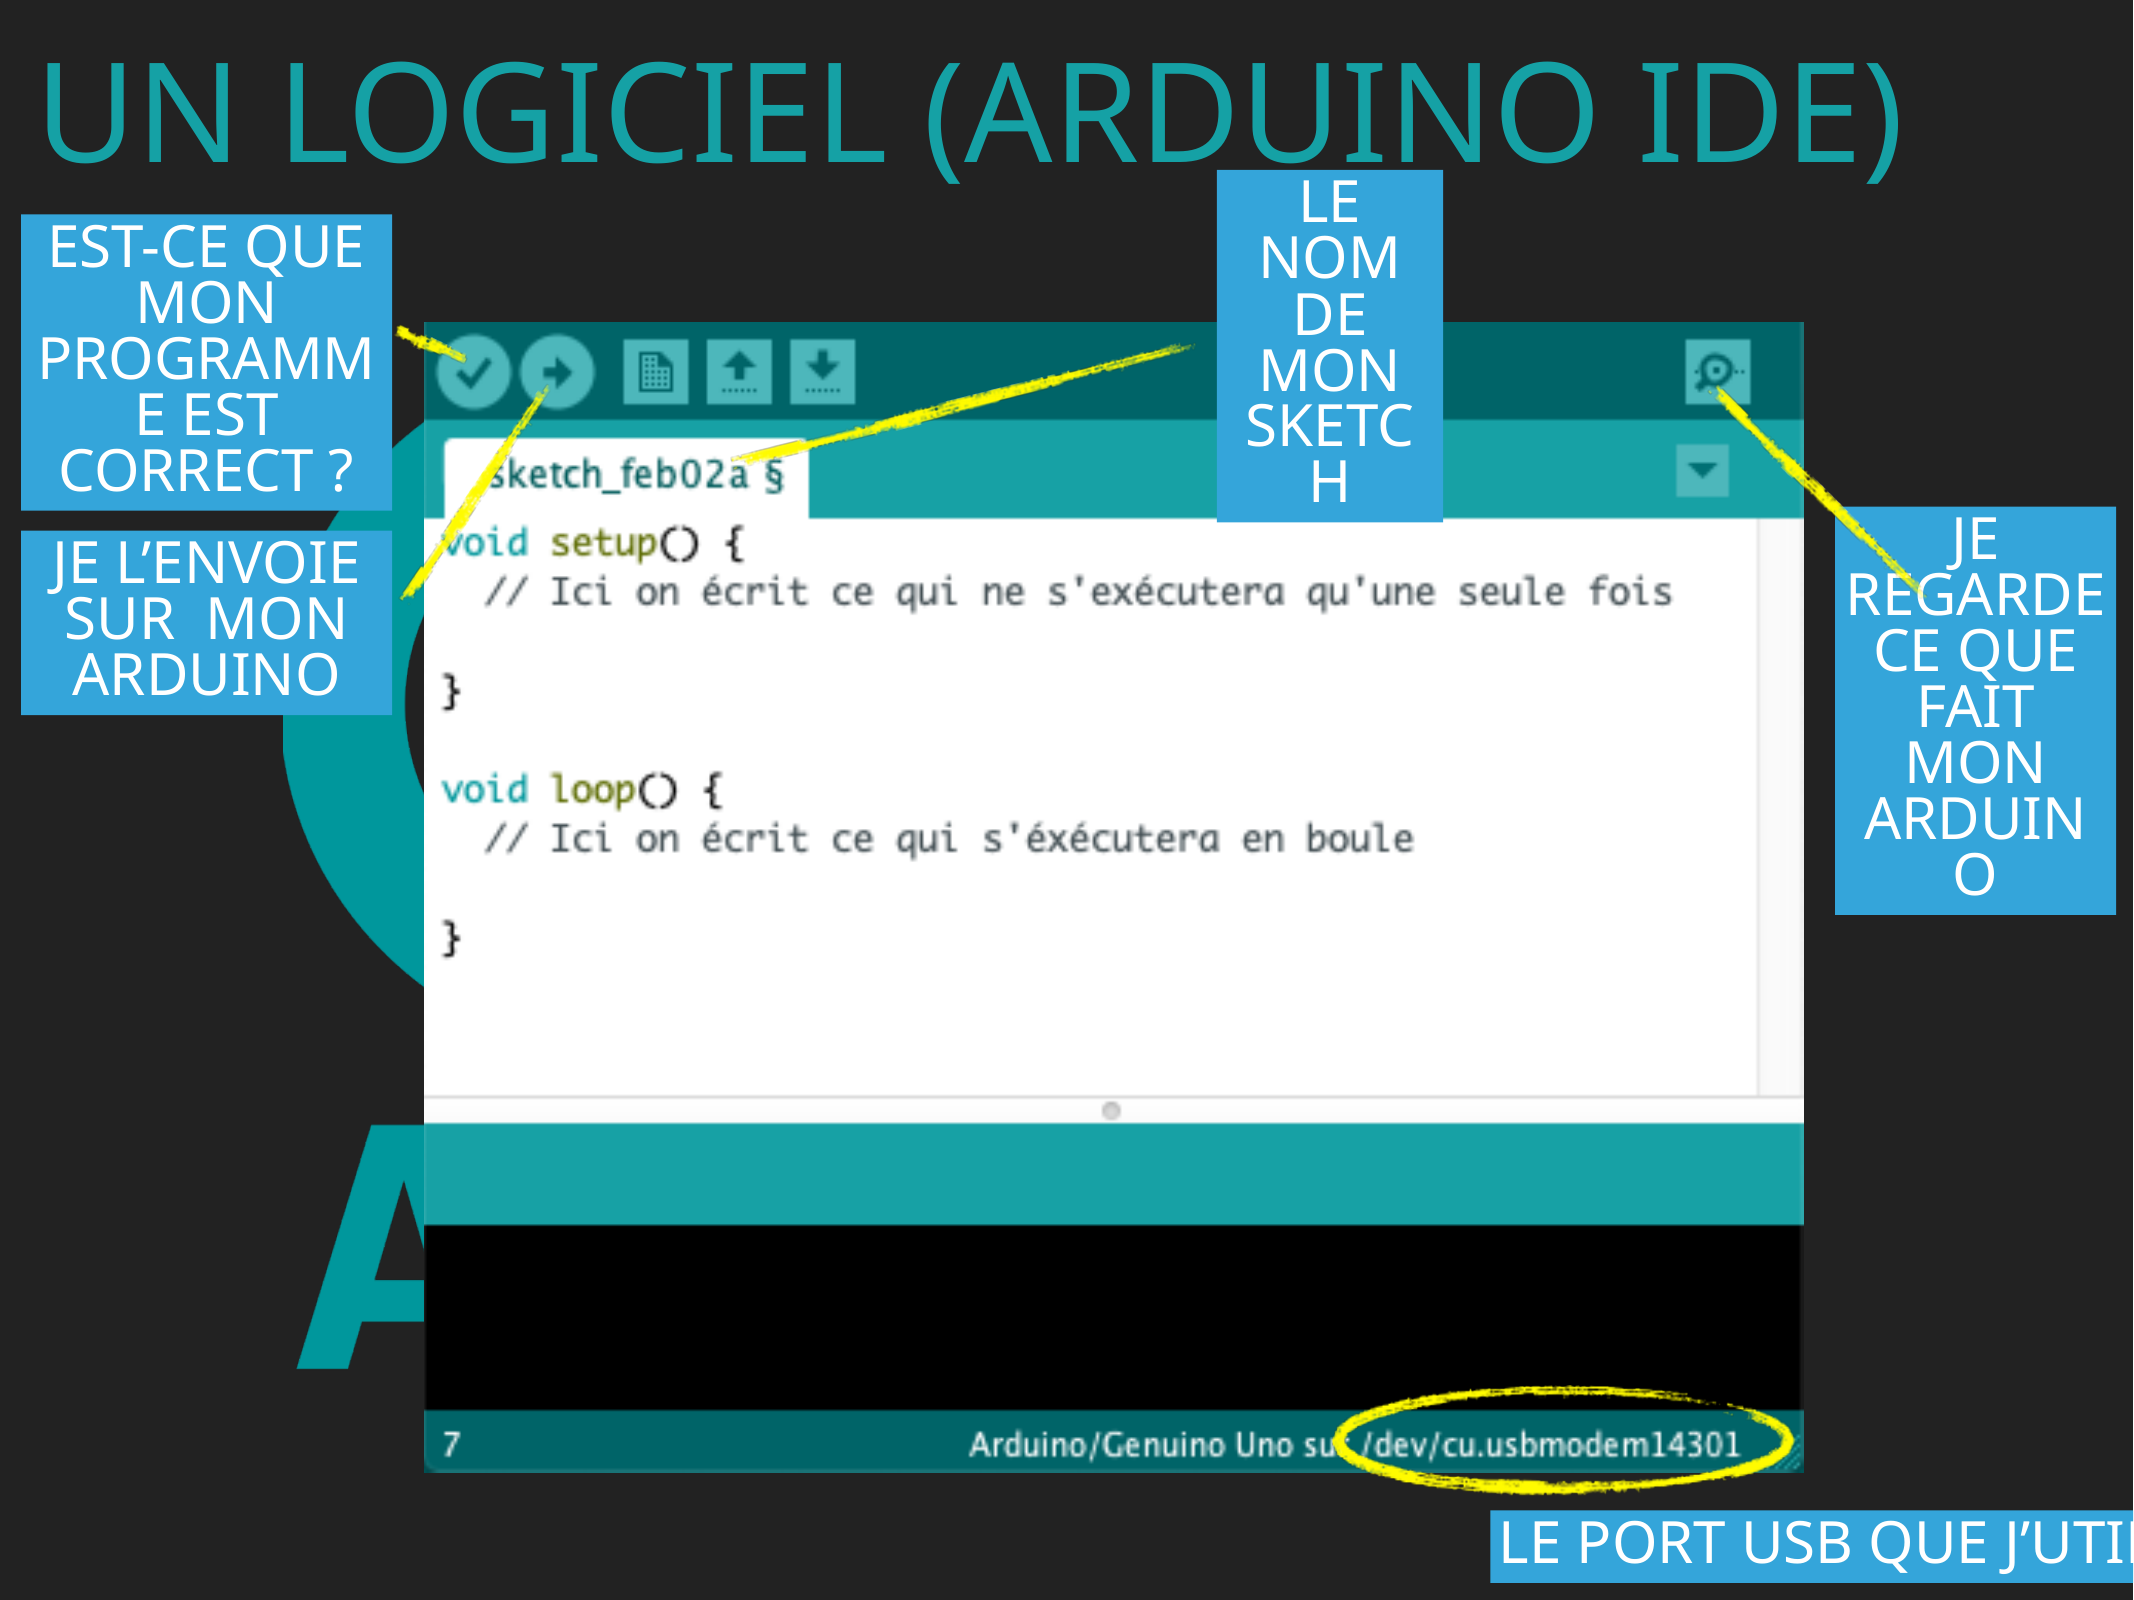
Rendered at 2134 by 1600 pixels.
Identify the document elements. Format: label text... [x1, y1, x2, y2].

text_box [720, 248, 1444, 474]
picture [282, 321, 1804, 1474]
title UN LOGICIEL (ARDUINO IDE) [26, 47, 2028, 280]
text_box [20, 265, 478, 373]
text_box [1330, 1385, 2124, 1585]
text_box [1700, 375, 2117, 808]
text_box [20, 373, 563, 691]
